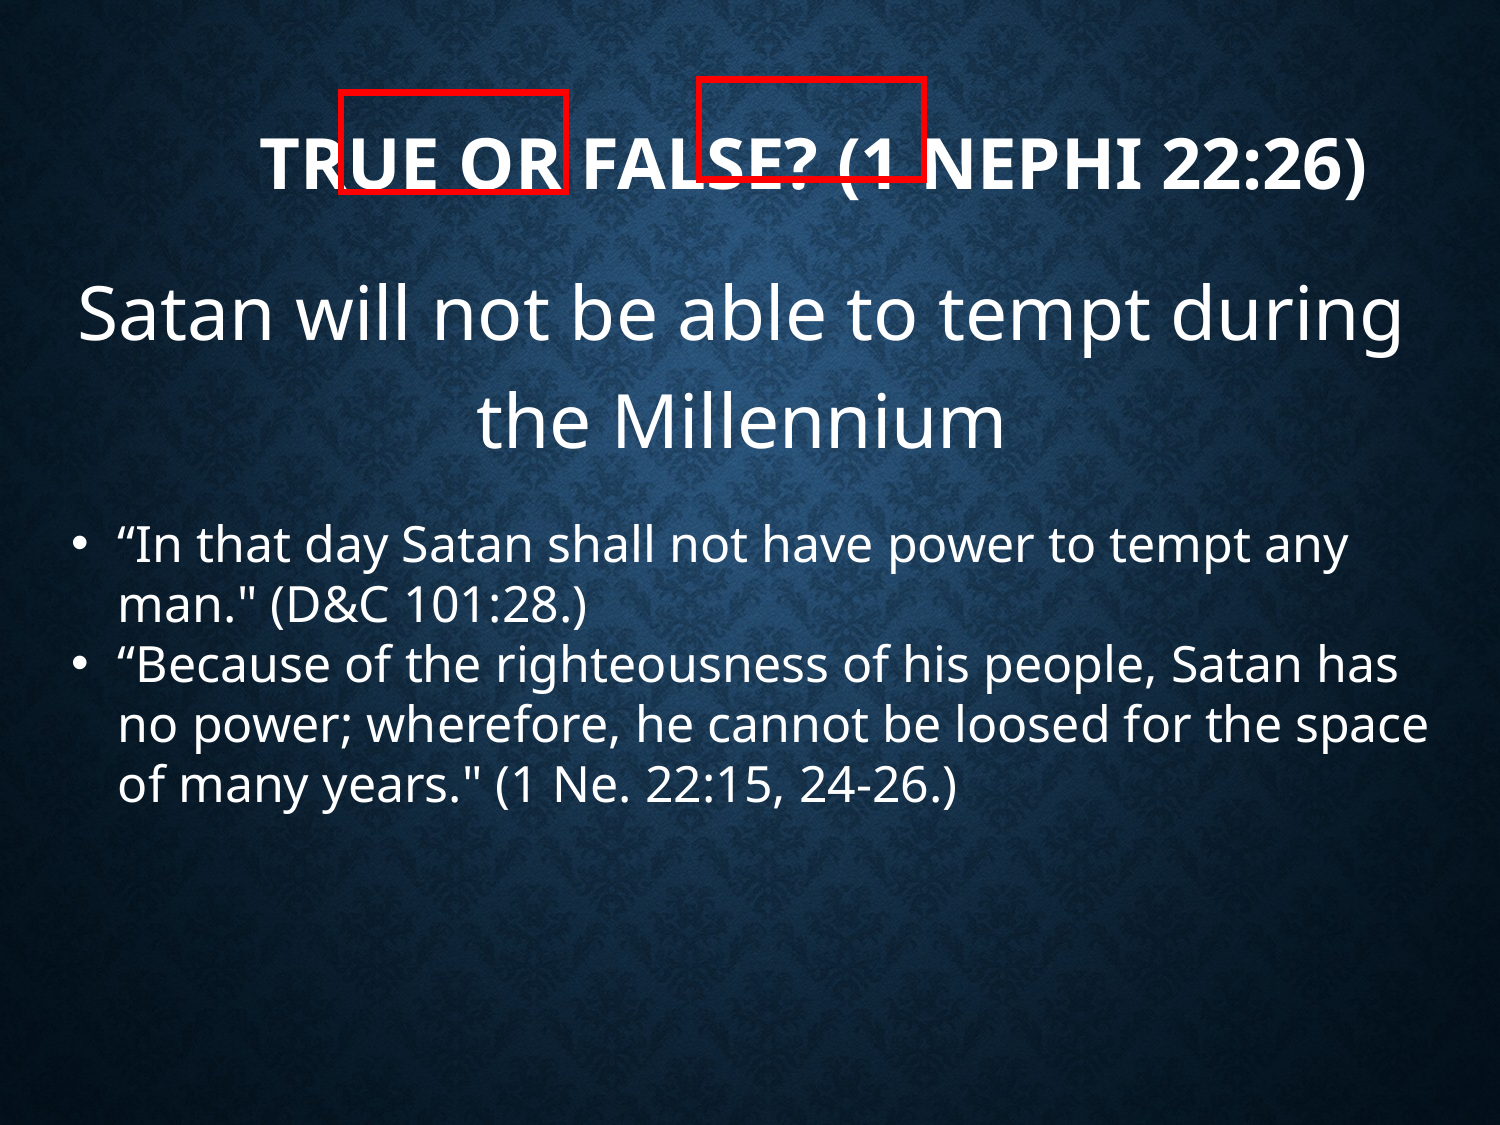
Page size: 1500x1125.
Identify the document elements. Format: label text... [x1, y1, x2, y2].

text_box [340, 92, 566, 193]
list Satan will not be able to tempt during the Millennium [42, 240, 1443, 490]
text_box “In that day Satan shall not have power to tempt any man." (D&C 101:28.) “Because of the righteousness of his people, Satan has no power; wherefore, he cannot be loosed for the space of many years." (1 Ne. 22:15, 24-26.) [56, 505, 1463, 820]
text_box [699, 79, 925, 180]
title True or False? (1 Nephi 22:26) [112, 99, 1387, 240]
picture [0, 0, 1500, 1125]
